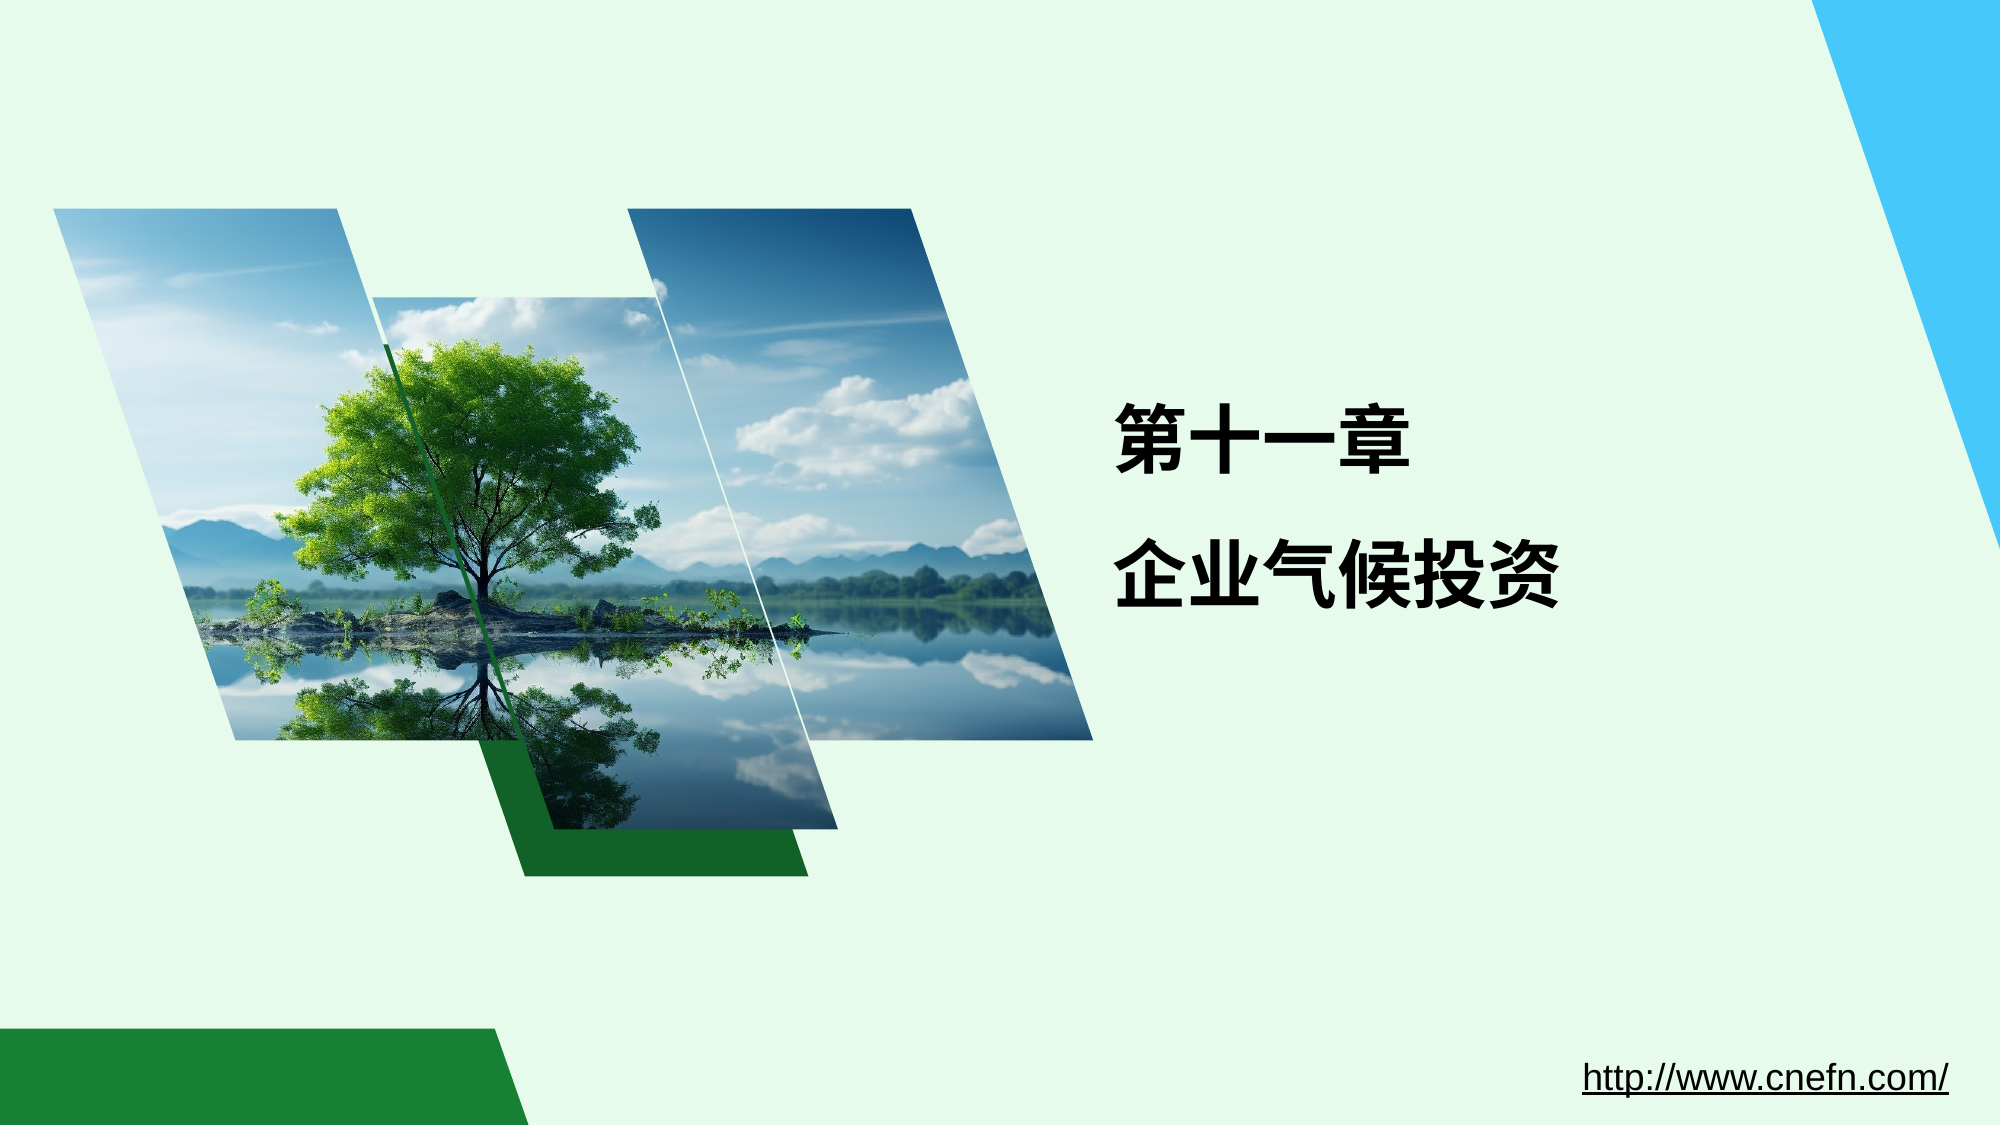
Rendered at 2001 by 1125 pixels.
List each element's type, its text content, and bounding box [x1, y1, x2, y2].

picture [53, 208, 520, 741]
title 第十一章 企业气候投资 [1097, 461, 1978, 625]
picture [372, 208, 1094, 830]
